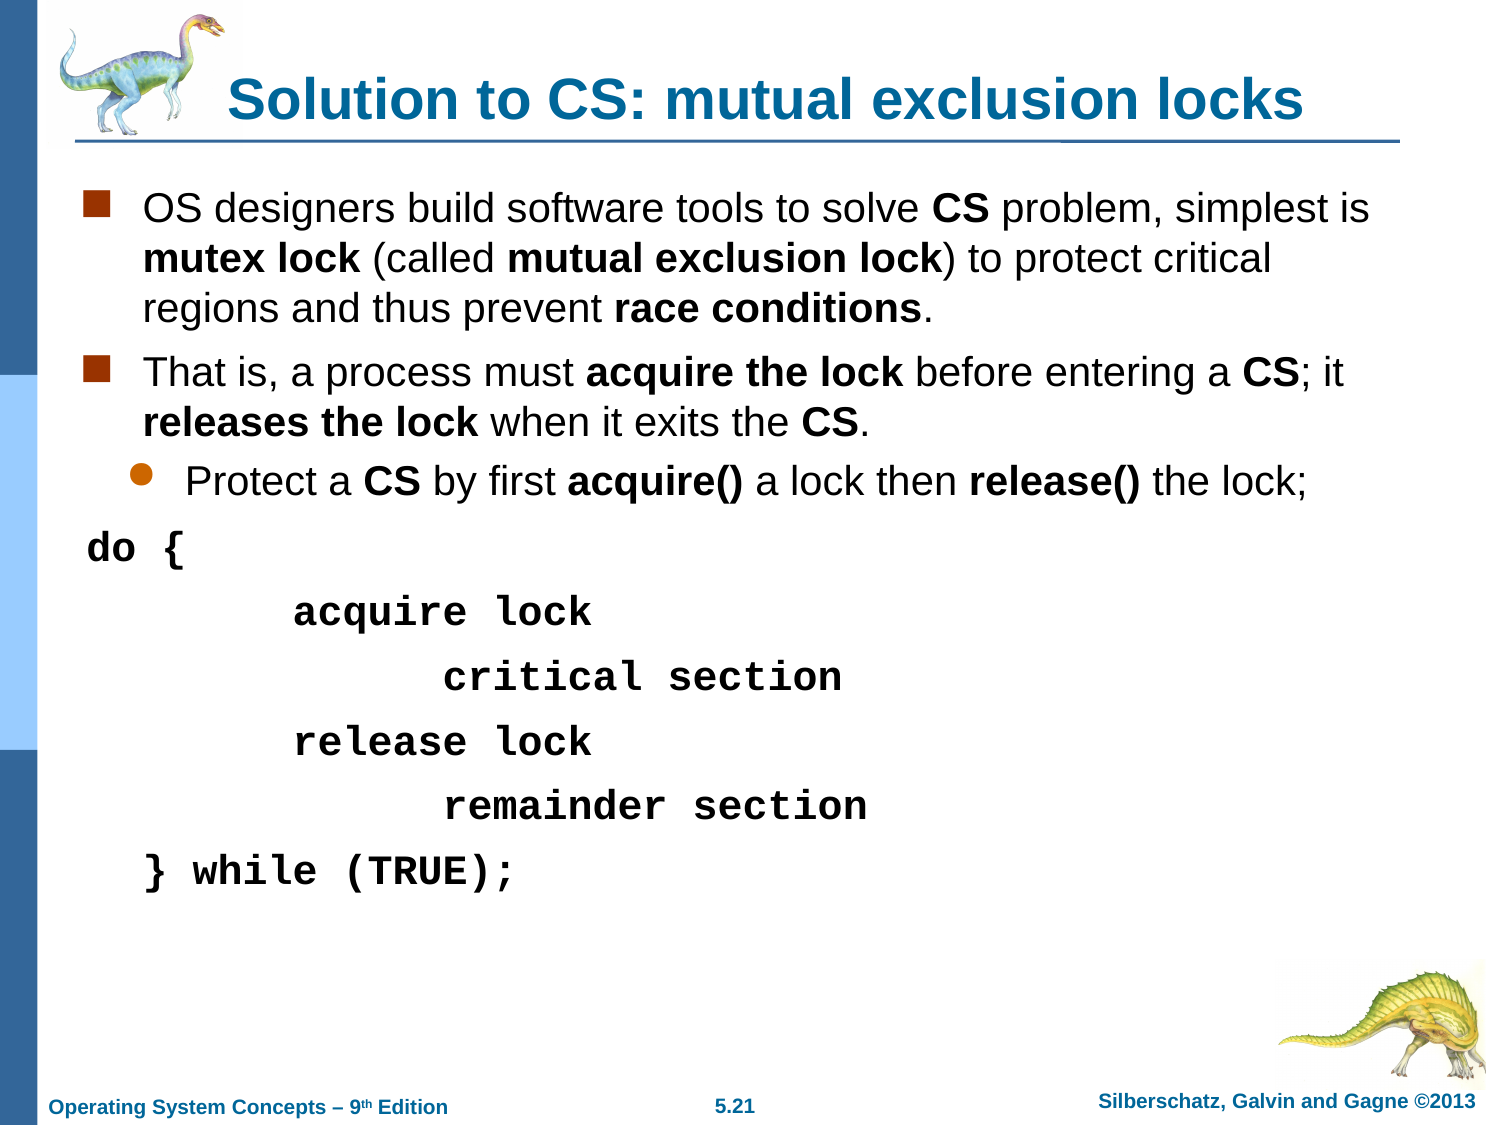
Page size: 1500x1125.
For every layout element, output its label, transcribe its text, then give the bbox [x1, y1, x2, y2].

title Solution to CS: mutual exclusion locks [34, 42, 1500, 139]
picture [46, 0, 243, 42]
picture [46, 139, 243, 149]
picture [1275, 959, 1486, 1090]
list OS designers build software tools to solve CS problem, simplest is mutex lock (called mutual exclusion lock) to protect critical regions and thus prevent race conditions. That is, a process must acquire the lock before entering a CS; it releases the lock when it exits the CS. Protect a CS by first acquire() a lock then release() the lock; do { acquire lock critical section release lock remainder section } while (TRUE); [71, 172, 1432, 1011]
